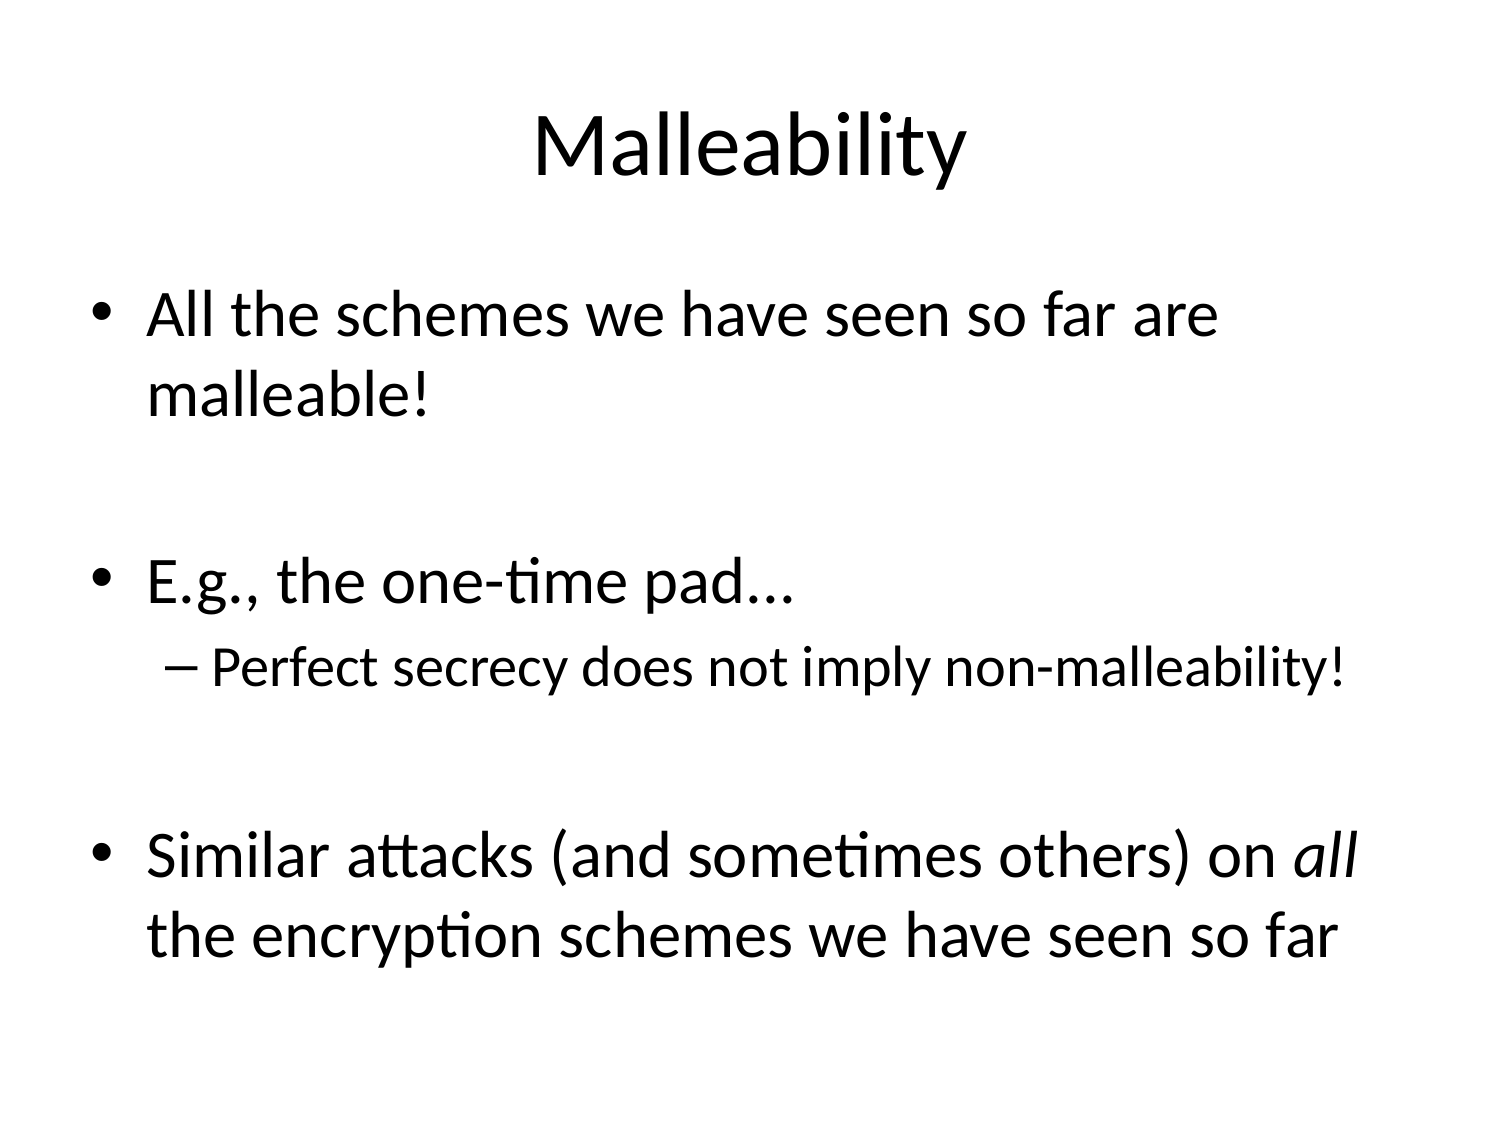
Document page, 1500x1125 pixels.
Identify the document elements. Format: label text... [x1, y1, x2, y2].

title Malleability [75, 45, 1425, 233]
list All the schemes we have seen so far are malleable! E.g., the one-time pad... Perfect secrecy does not imply non-malleability! Similar attacks (and sometimes others) on all the encryption schemes we have seen so far [75, 262, 1425, 1005]
